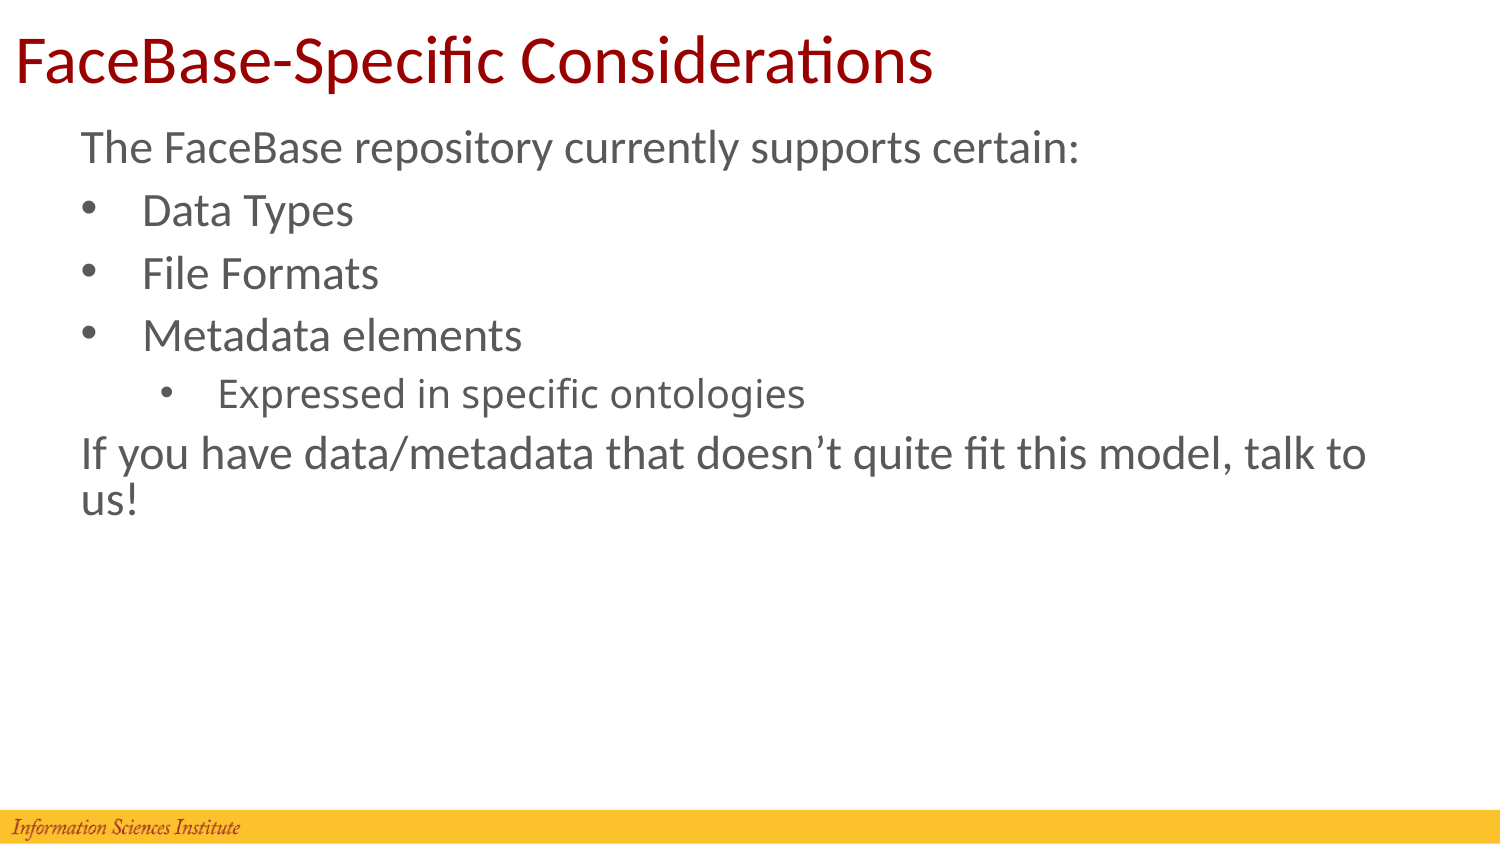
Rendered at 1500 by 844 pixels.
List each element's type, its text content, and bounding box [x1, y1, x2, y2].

title FaceBase-Specific Considerations [0, 0, 1500, 95]
list The FaceBase repository currently supports certain: Data Types File Formats Metadata elements Expressed in specific ontologies If you have data/metadata that doesn’t quite fit this model, talk to us! [52, 112, 1450, 795]
picture [0, 807, 251, 844]
